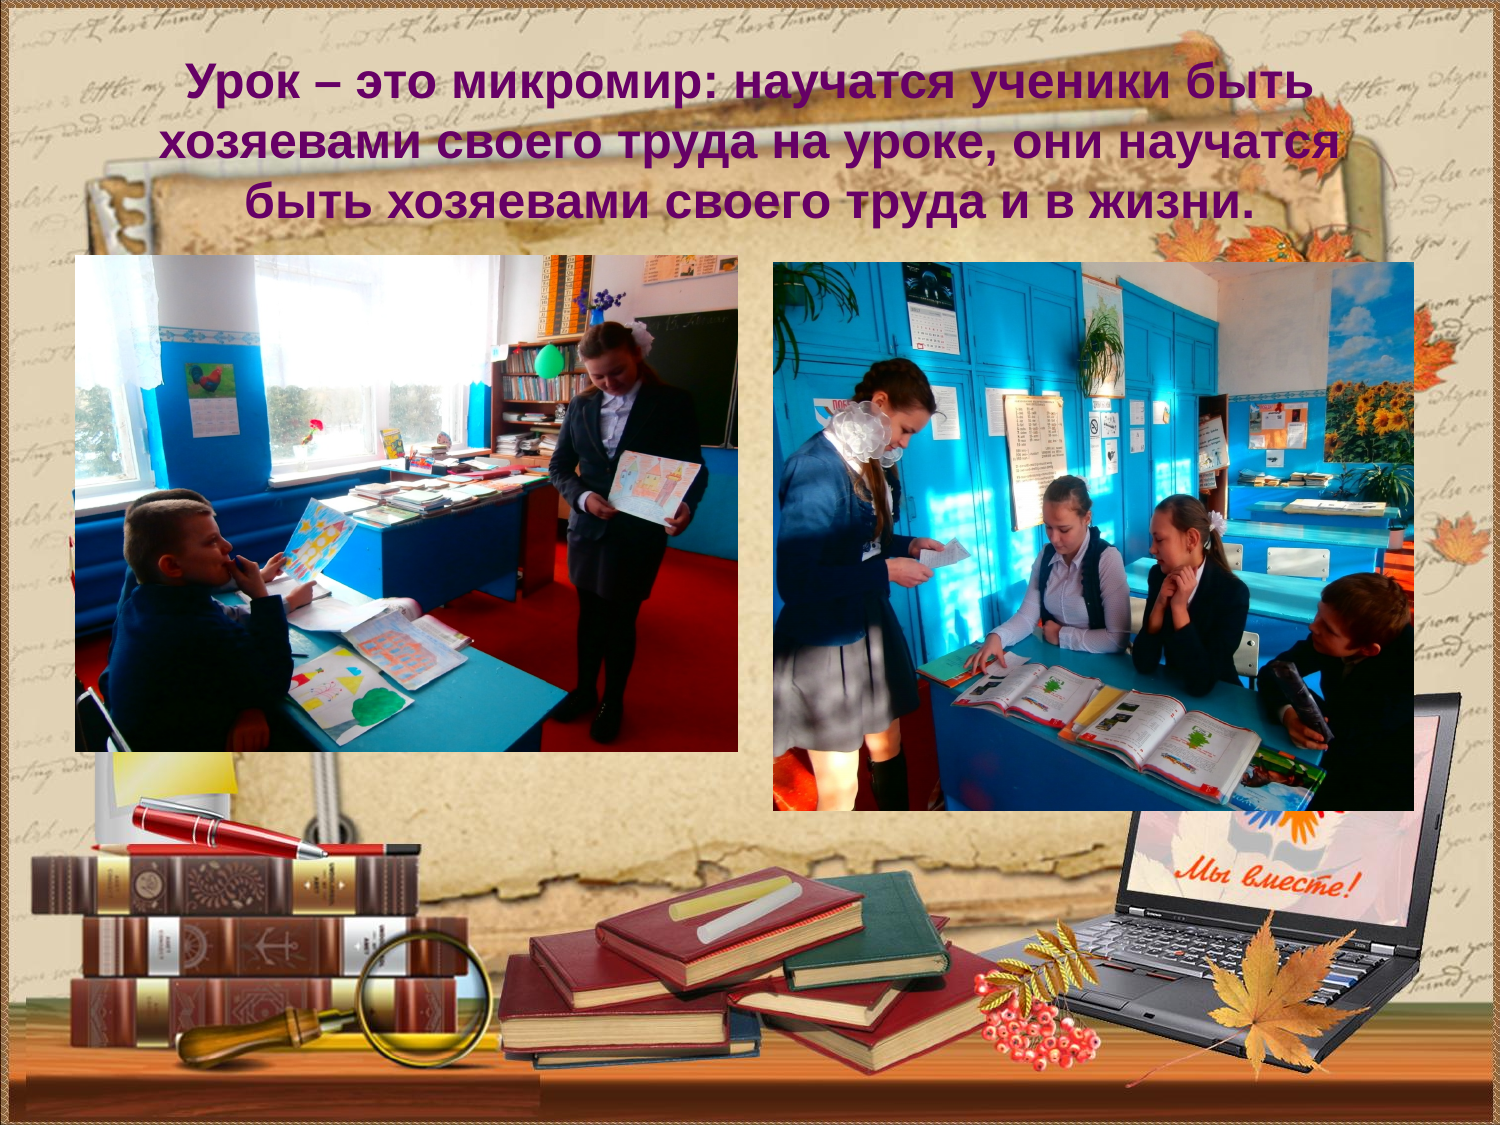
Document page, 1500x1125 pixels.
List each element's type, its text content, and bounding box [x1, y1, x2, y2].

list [773, 262, 1414, 811]
title Урок – это микромир: научатся ученики быть хозяевами своего труда на уроке, они научатся быть хозяевами своего труда и в жизни. [74, 44, 1426, 233]
picture [0, 0, 1500, 1125]
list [74, 255, 738, 752]
